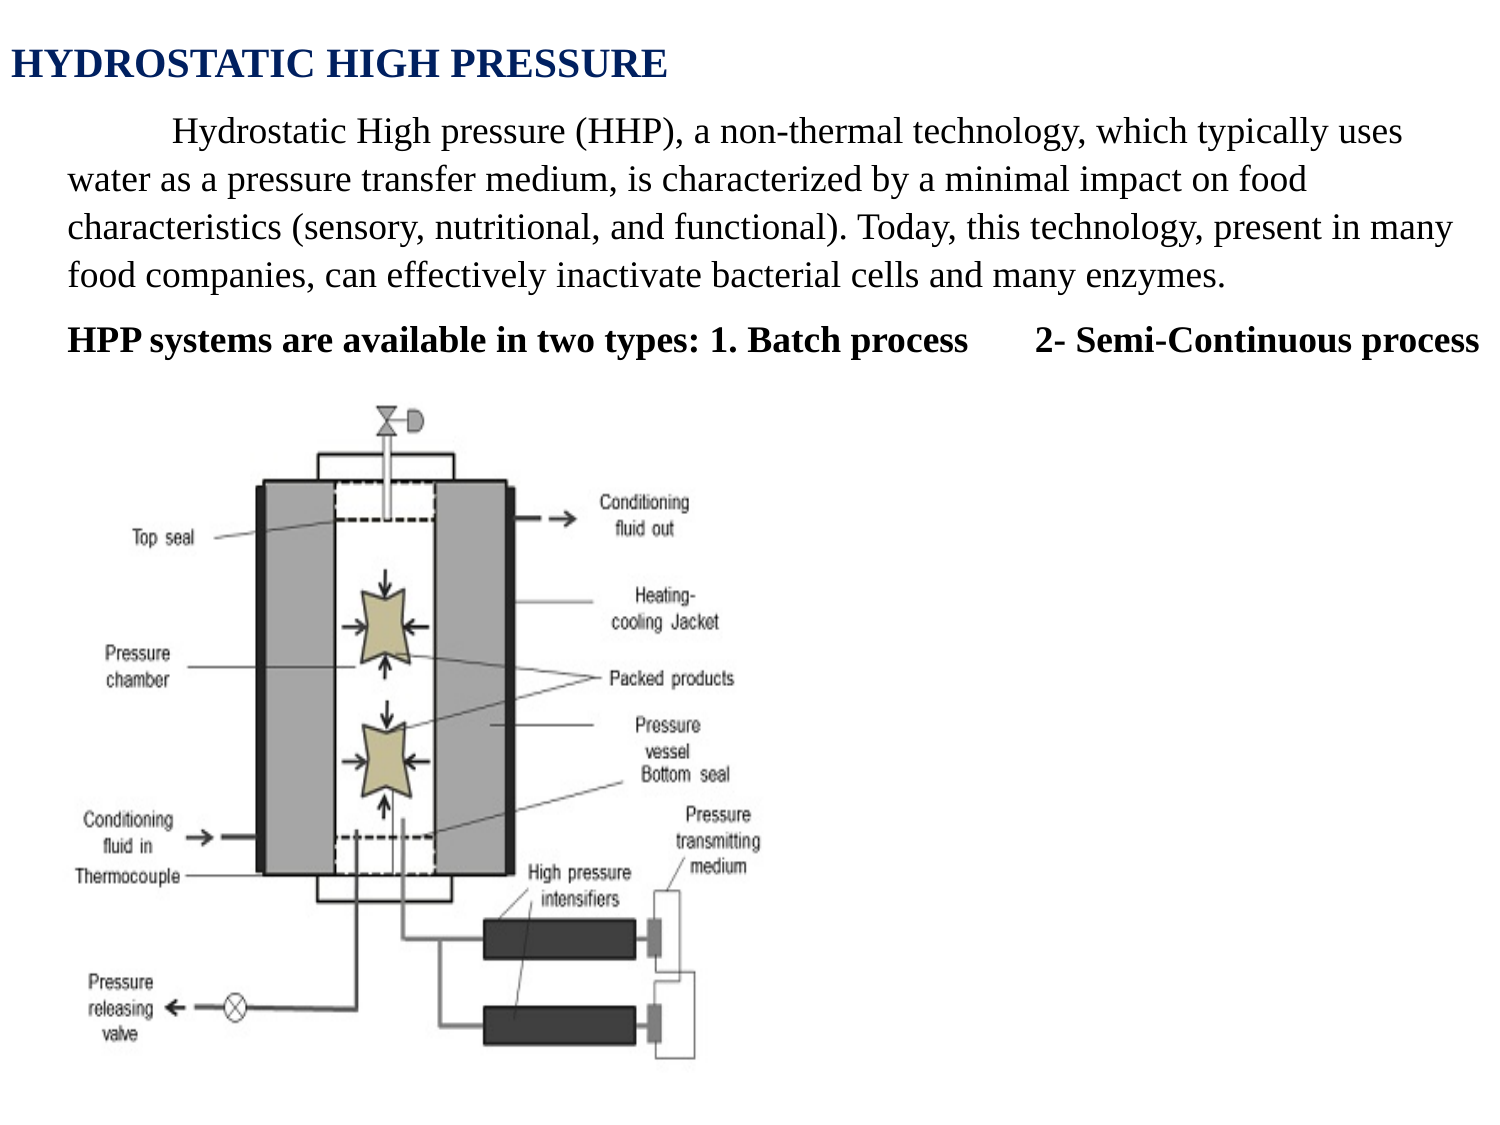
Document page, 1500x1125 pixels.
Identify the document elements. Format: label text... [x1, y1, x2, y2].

picture [62, 385, 780, 1103]
text_box HYDROSTATIC HIGH PRESSURE Hydrostatic High pressure (HHP), a non-thermal technology, which typically uses water as a pressure transfer medium, is characterized by a minimal impact on food characteristics (sensory, nutritional, and functional). Today, this technology, present in many food companies, can effectively inactivate bacterial cells and many enzymes. HPP systems are available in two types: 1. Batch process 2- Semi-Continuous process [0, 24, 1497, 368]
